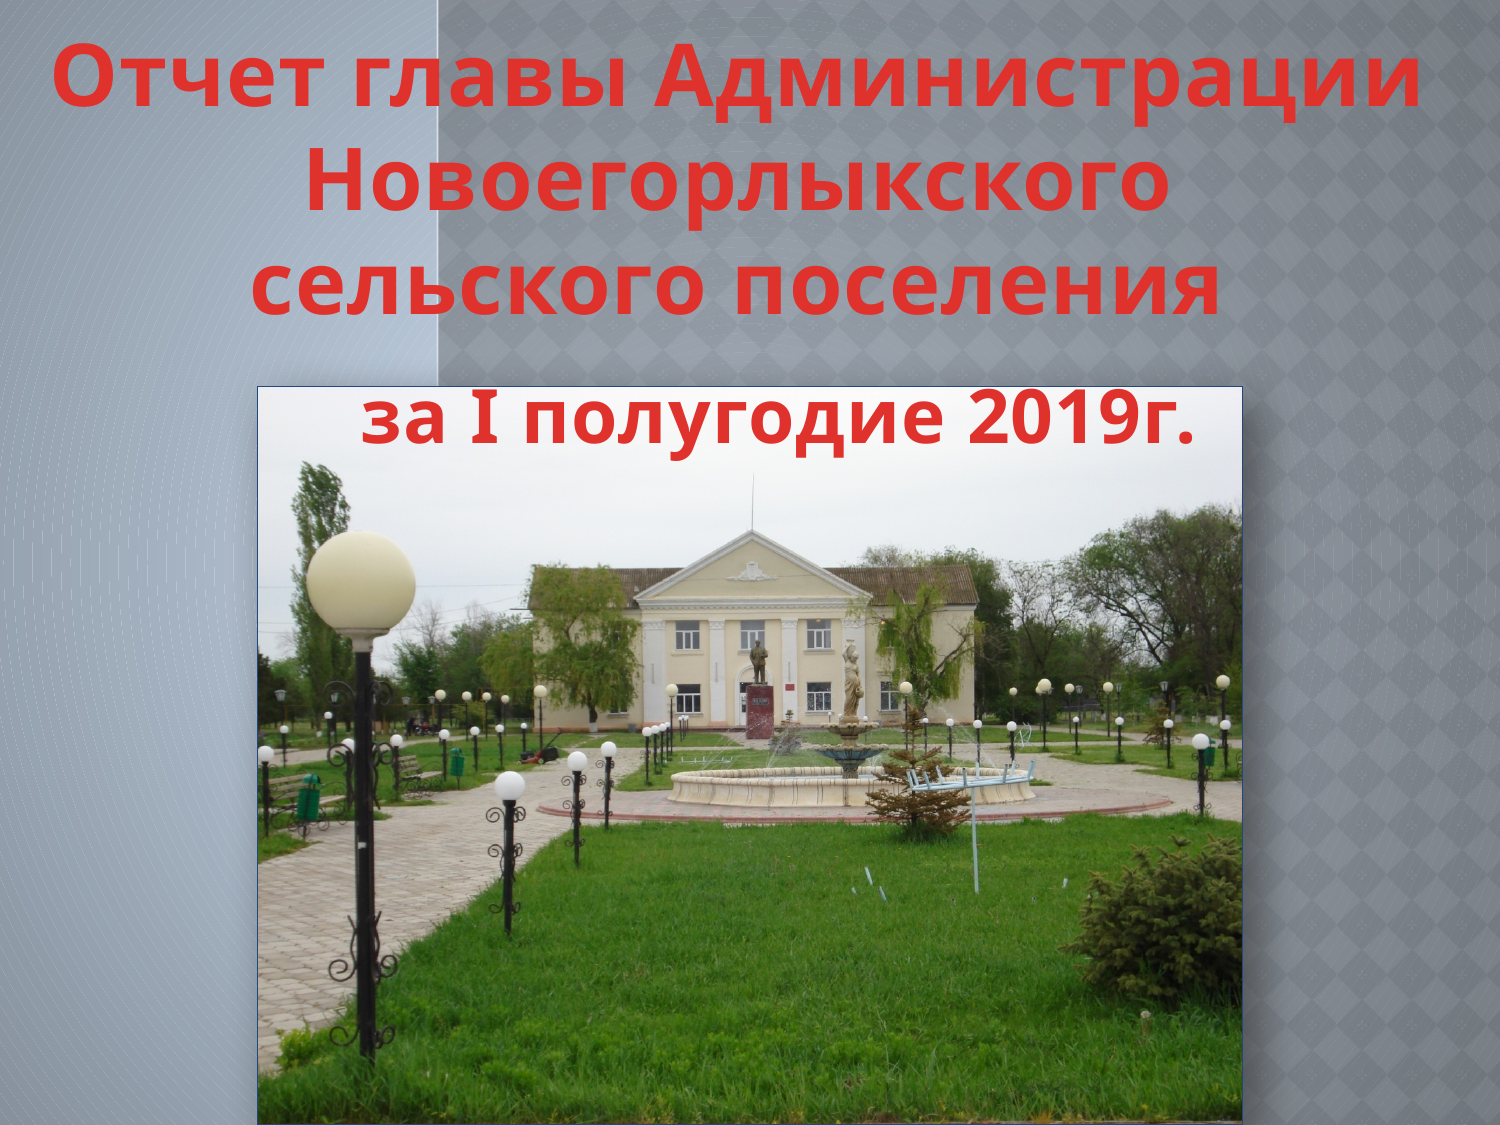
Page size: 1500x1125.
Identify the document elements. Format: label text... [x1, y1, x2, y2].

picture [257, 386, 1243, 1125]
text_box за I полугодие 2019г. [289, 361, 1270, 467]
title Отчет главы Администрации Новоегорлыкского сельского поселения [41, 1, 1436, 436]
